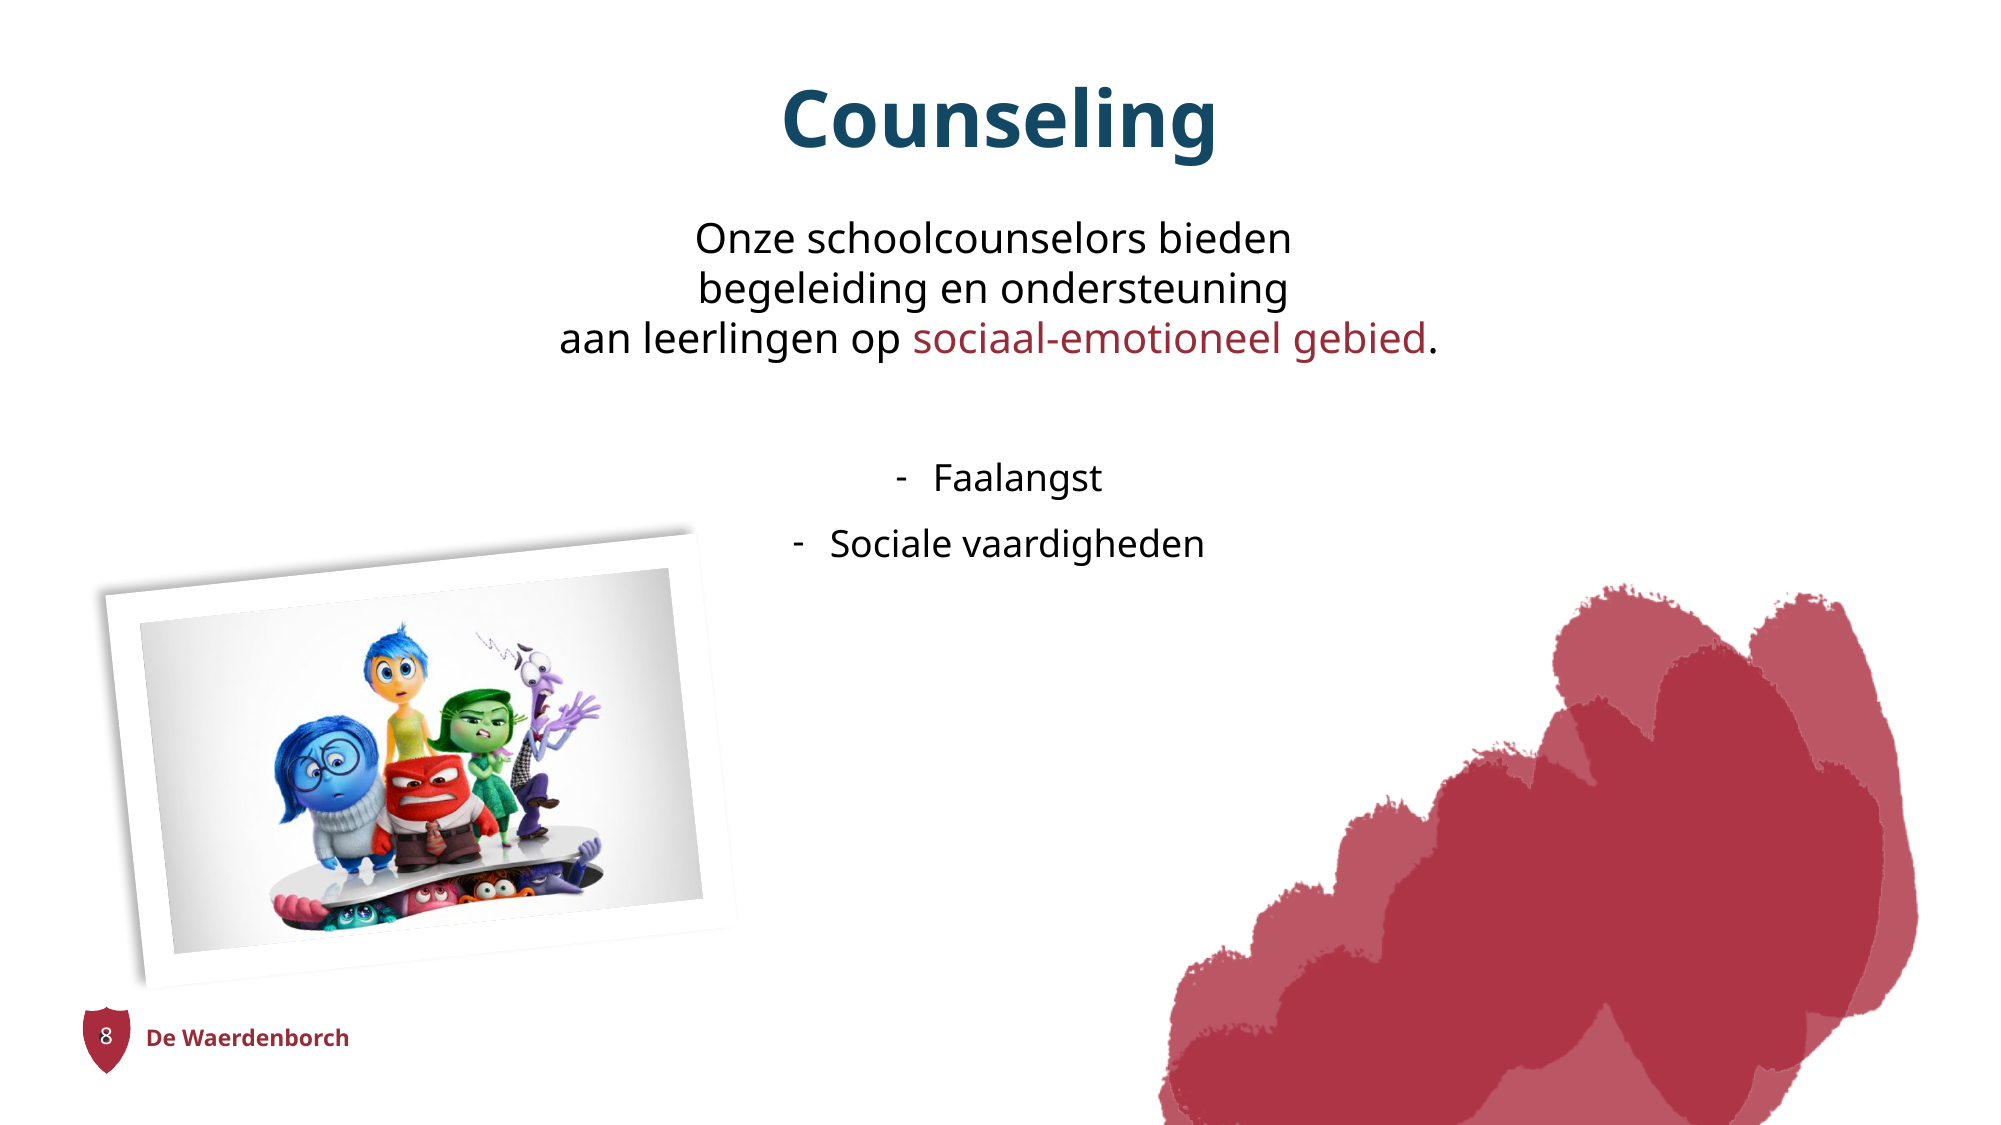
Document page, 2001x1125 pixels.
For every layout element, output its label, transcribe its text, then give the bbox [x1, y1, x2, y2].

picture [82, 1068, 131, 1074]
picture [141, 568, 702, 953]
list Onze schoolcounselors bieden begeleiding en ondersteuning aan leerlingen op sociaal-emotioneel gebied. Faalangst Sociale vaardigheden [82, 204, 1916, 705]
slide_number 8 [57, 1007, 130, 1068]
footer De Waerdenborch [130, 1007, 800, 1068]
picture [1102, 704, 1957, 1125]
title Counseling [83, 71, 1917, 173]
